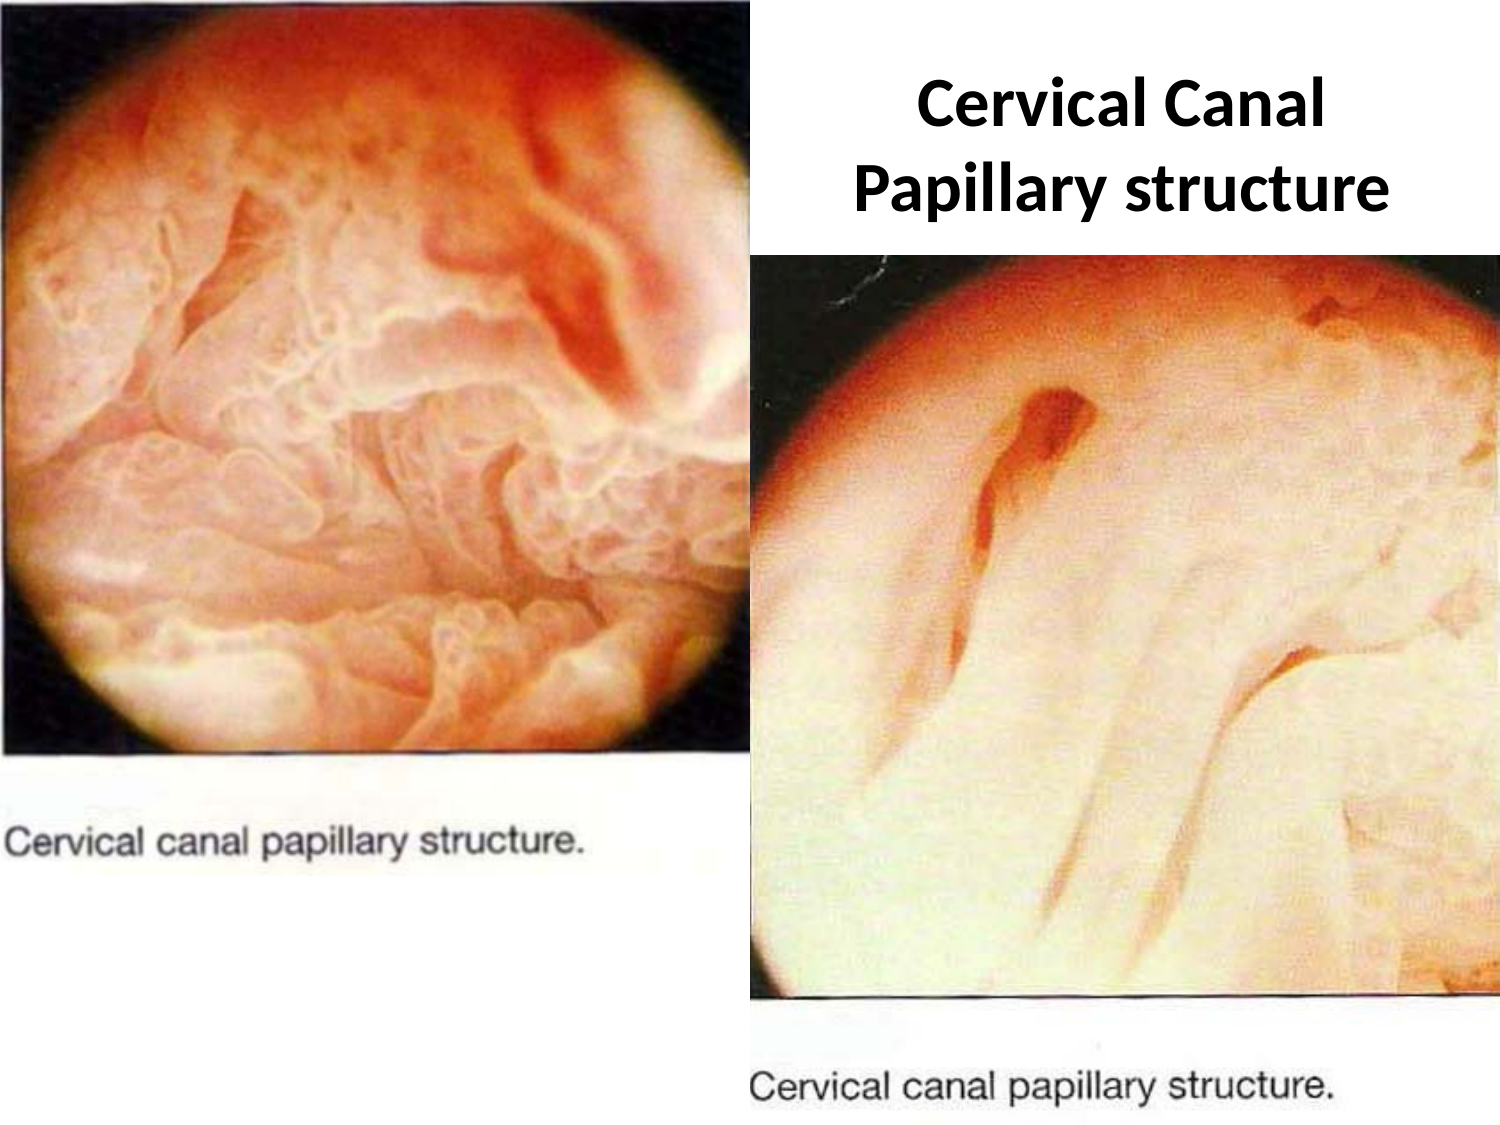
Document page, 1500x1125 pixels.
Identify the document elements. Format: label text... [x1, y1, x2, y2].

title Cervical Canal Papillary structure [785, 46, 1461, 235]
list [749, 255, 1500, 1125]
picture [0, 0, 751, 876]
